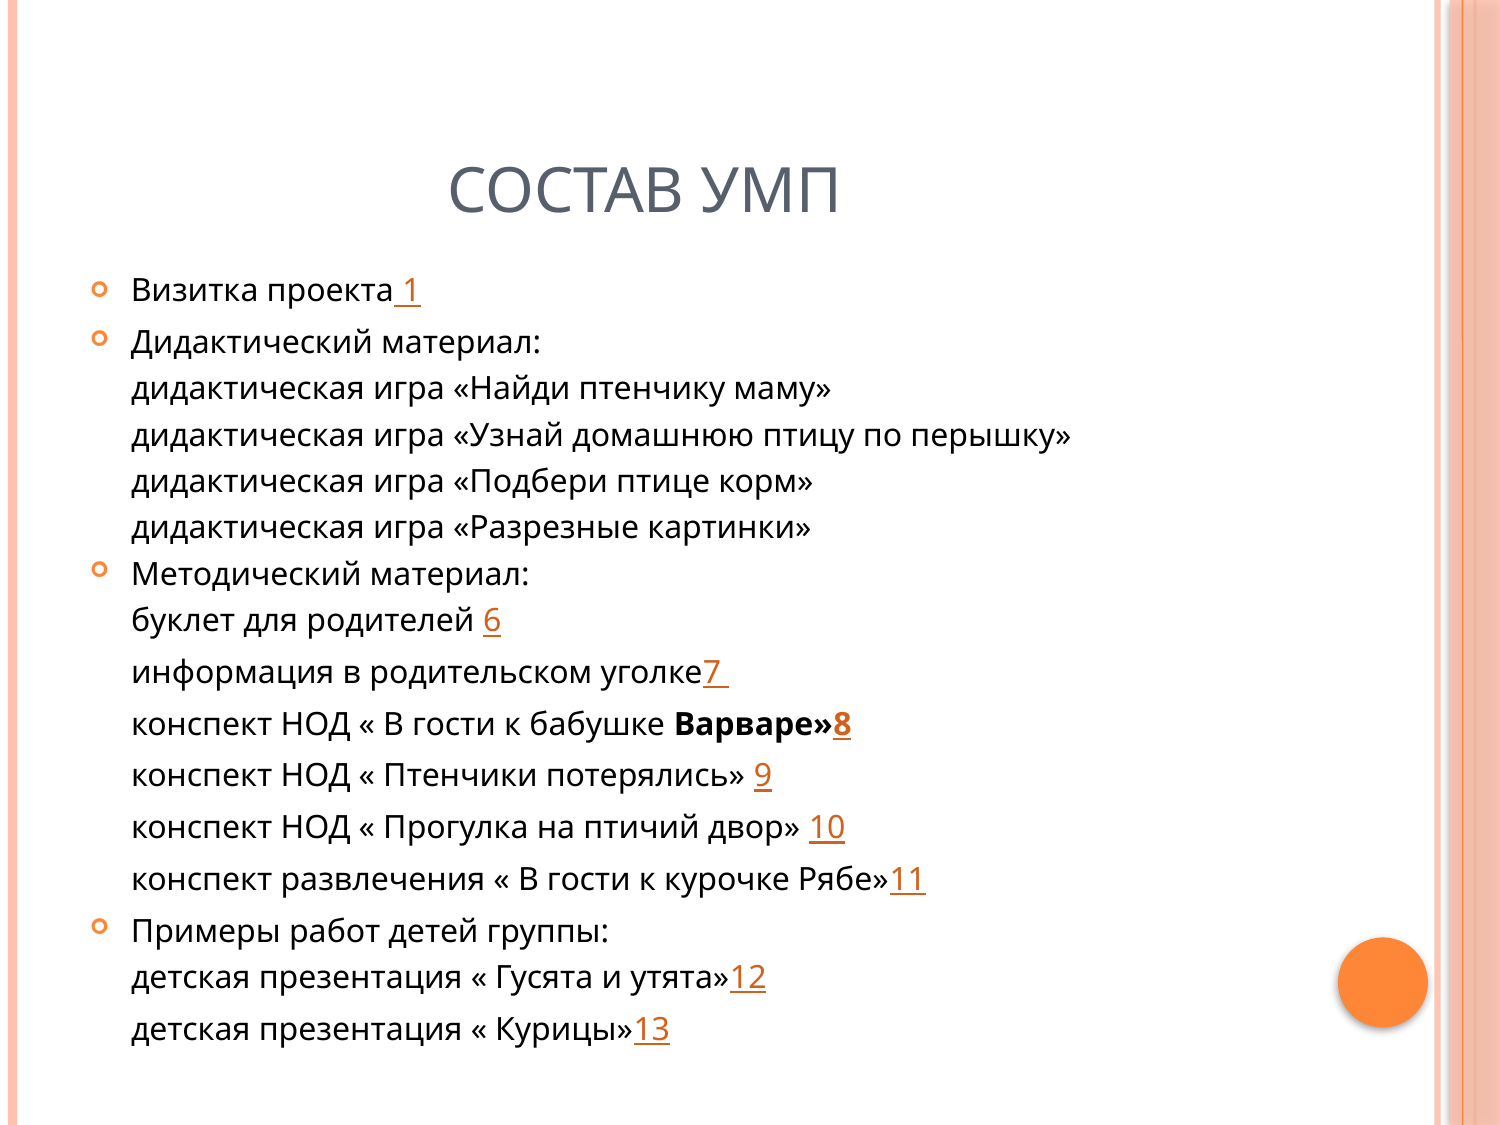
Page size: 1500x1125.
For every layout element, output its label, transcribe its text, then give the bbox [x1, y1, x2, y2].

list Визитка проекта 1 Дидактический материал: дидактическая игра «Найди птенчику маму» дидактическая игра «Узнай домашнюю птицу по перышку» дидактическая игра «Подбери птице корм» дидактическая игра «Разрезные картинки» Методический материал: буклет для родителей 6 информация в родительском уголке7 конспект НОД « В гости к бабушке Варваре»8 конспект НОД « Птенчики потерялись» 9 конспект НОД « Прогулка на птичий двор» 10 конспект развлечения « В гости к курочке Рябе»11 Примеры работ детей группы: детская презентация « Гусята и утята»12 детская презентация « Курицы»13 [75, 262, 1300, 1062]
title Состав УМП [75, 45, 1300, 233]
